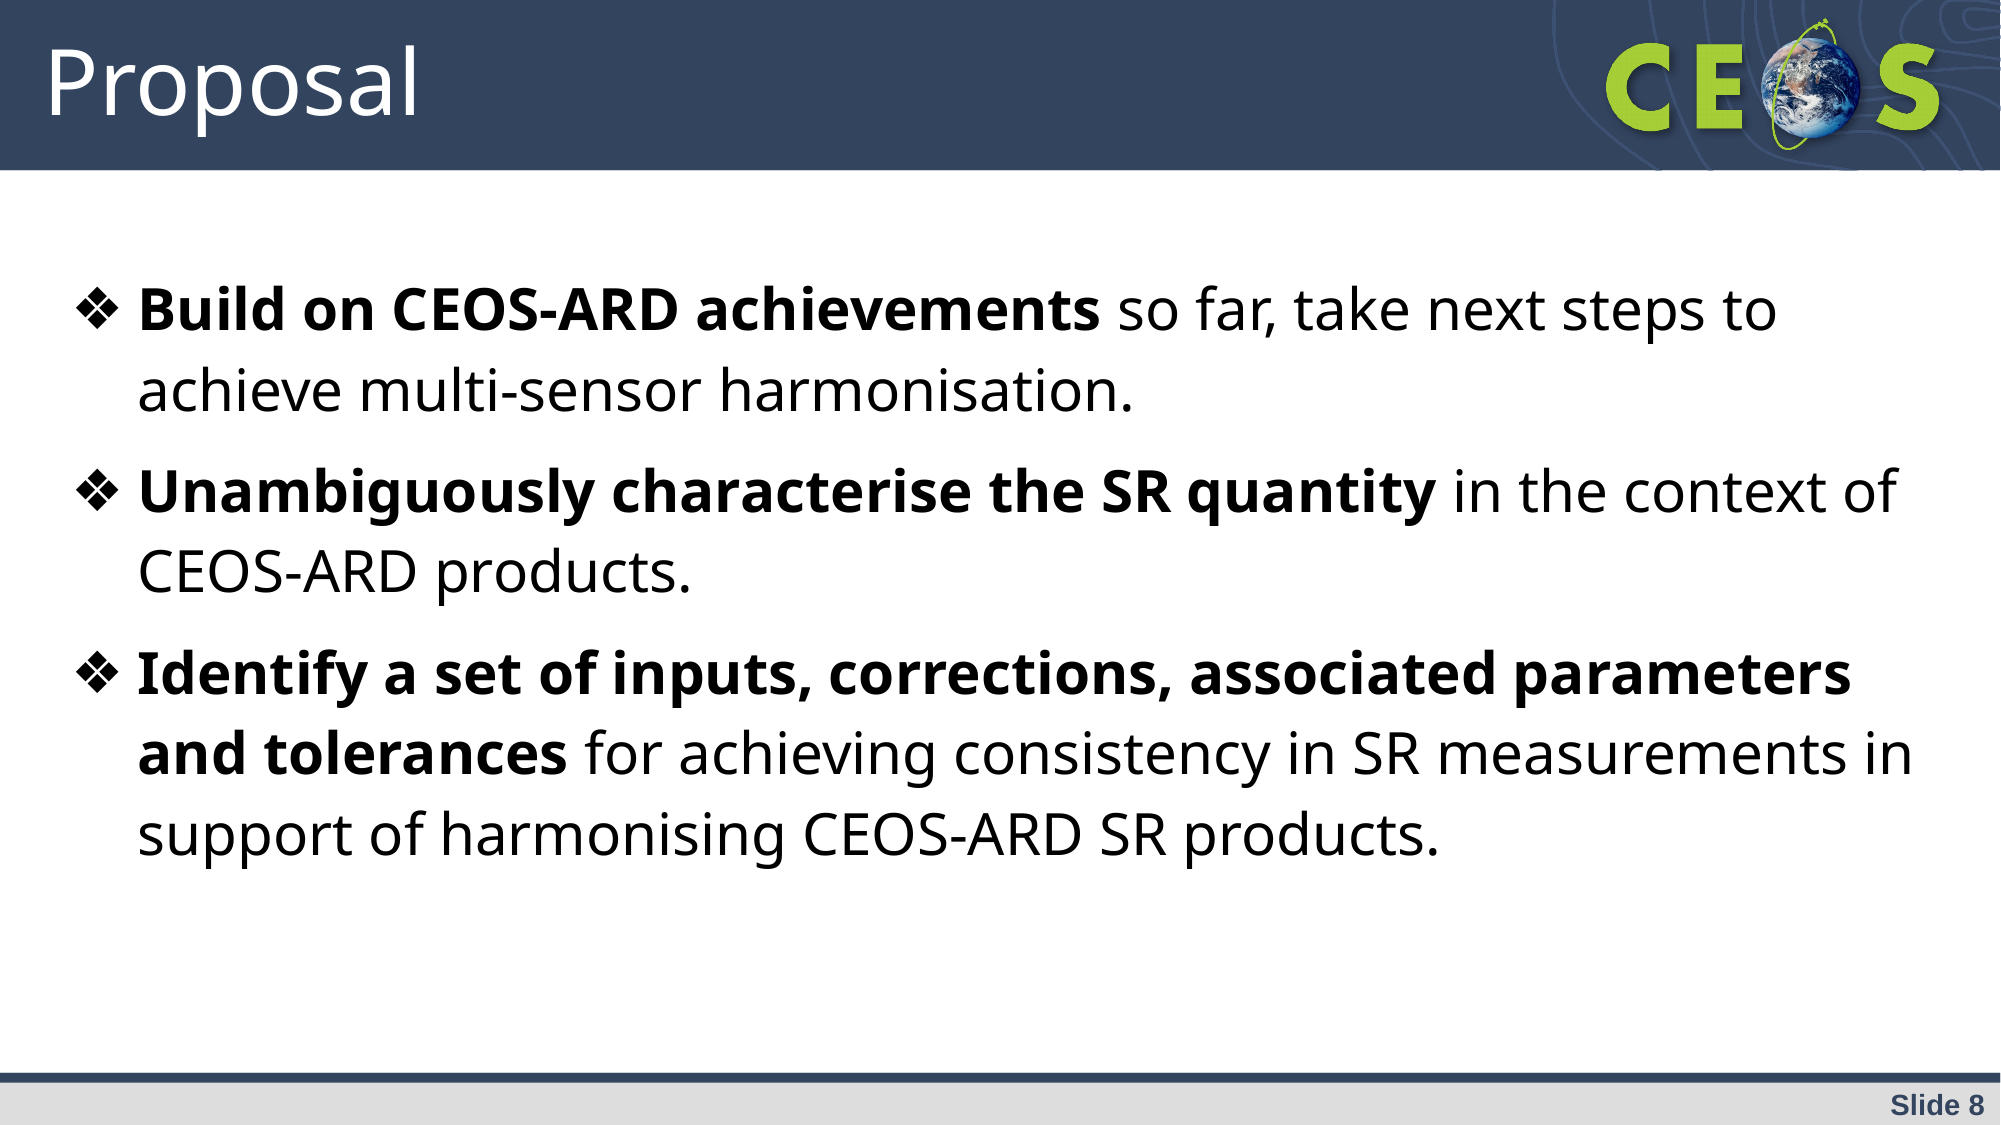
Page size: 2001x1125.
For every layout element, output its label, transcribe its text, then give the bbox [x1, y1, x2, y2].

picture [1606, 18, 1939, 150]
list Build on CEOS-ARD achievements so far, take next steps to achieve multi-sensor harmonisation. Unambiguously characterise the SR quantity in the context of CEOS-ARD products. Identify a set of inputs, corrections, associated parameters and tolerances for achieving consistency in SR measurements in support of harmonising CEOS-ARD SR products. [47, 254, 1953, 992]
title Proposal [28, 28, 1569, 157]
